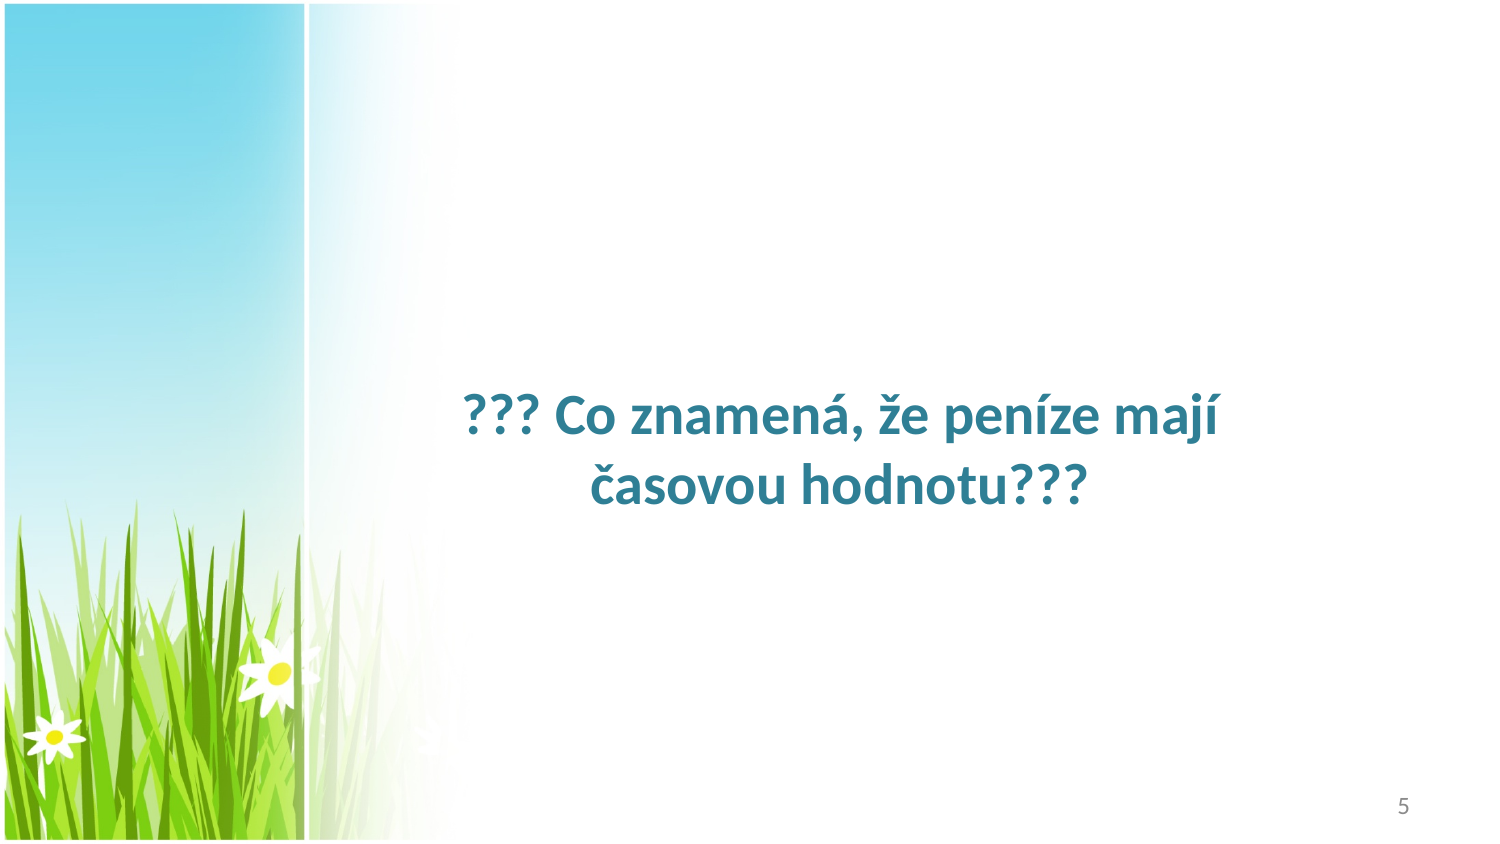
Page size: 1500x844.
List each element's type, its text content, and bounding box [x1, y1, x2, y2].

picture [0, 0, 1500, 844]
text_box ??? Co znamená, že peníze mají časovou hodnotu??? [375, 368, 1306, 524]
slide_number 5 [1074, 782, 1425, 828]
